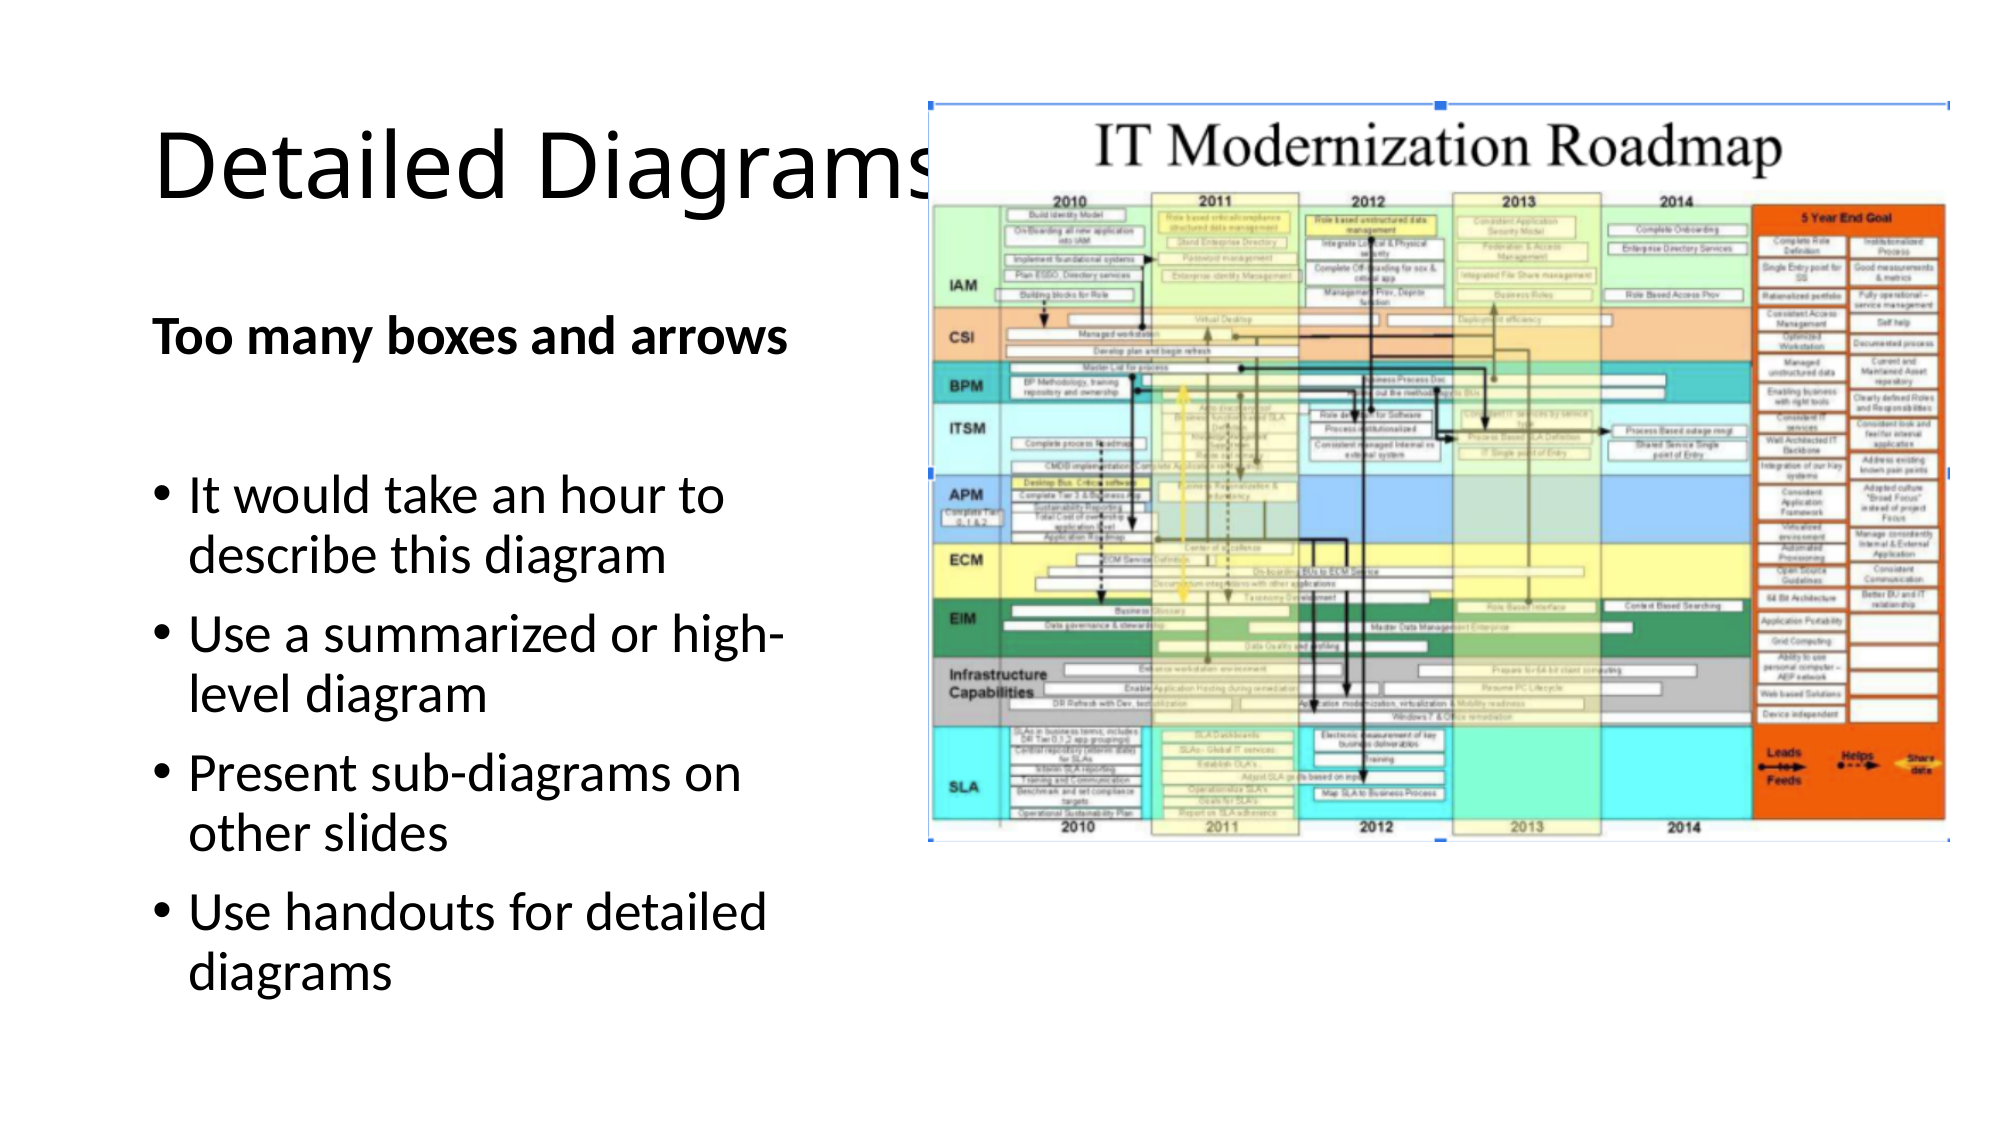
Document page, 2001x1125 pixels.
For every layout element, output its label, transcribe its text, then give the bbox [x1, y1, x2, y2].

picture [928, 101, 1950, 842]
list Too many boxes and arrows It would take an hour to describe this diagram Use a summarized or high-level diagram Present sub-diagrams on other slides Use handouts for detailed diagrams [137, 299, 846, 1014]
title Detailed Diagrams [137, 59, 1863, 278]
